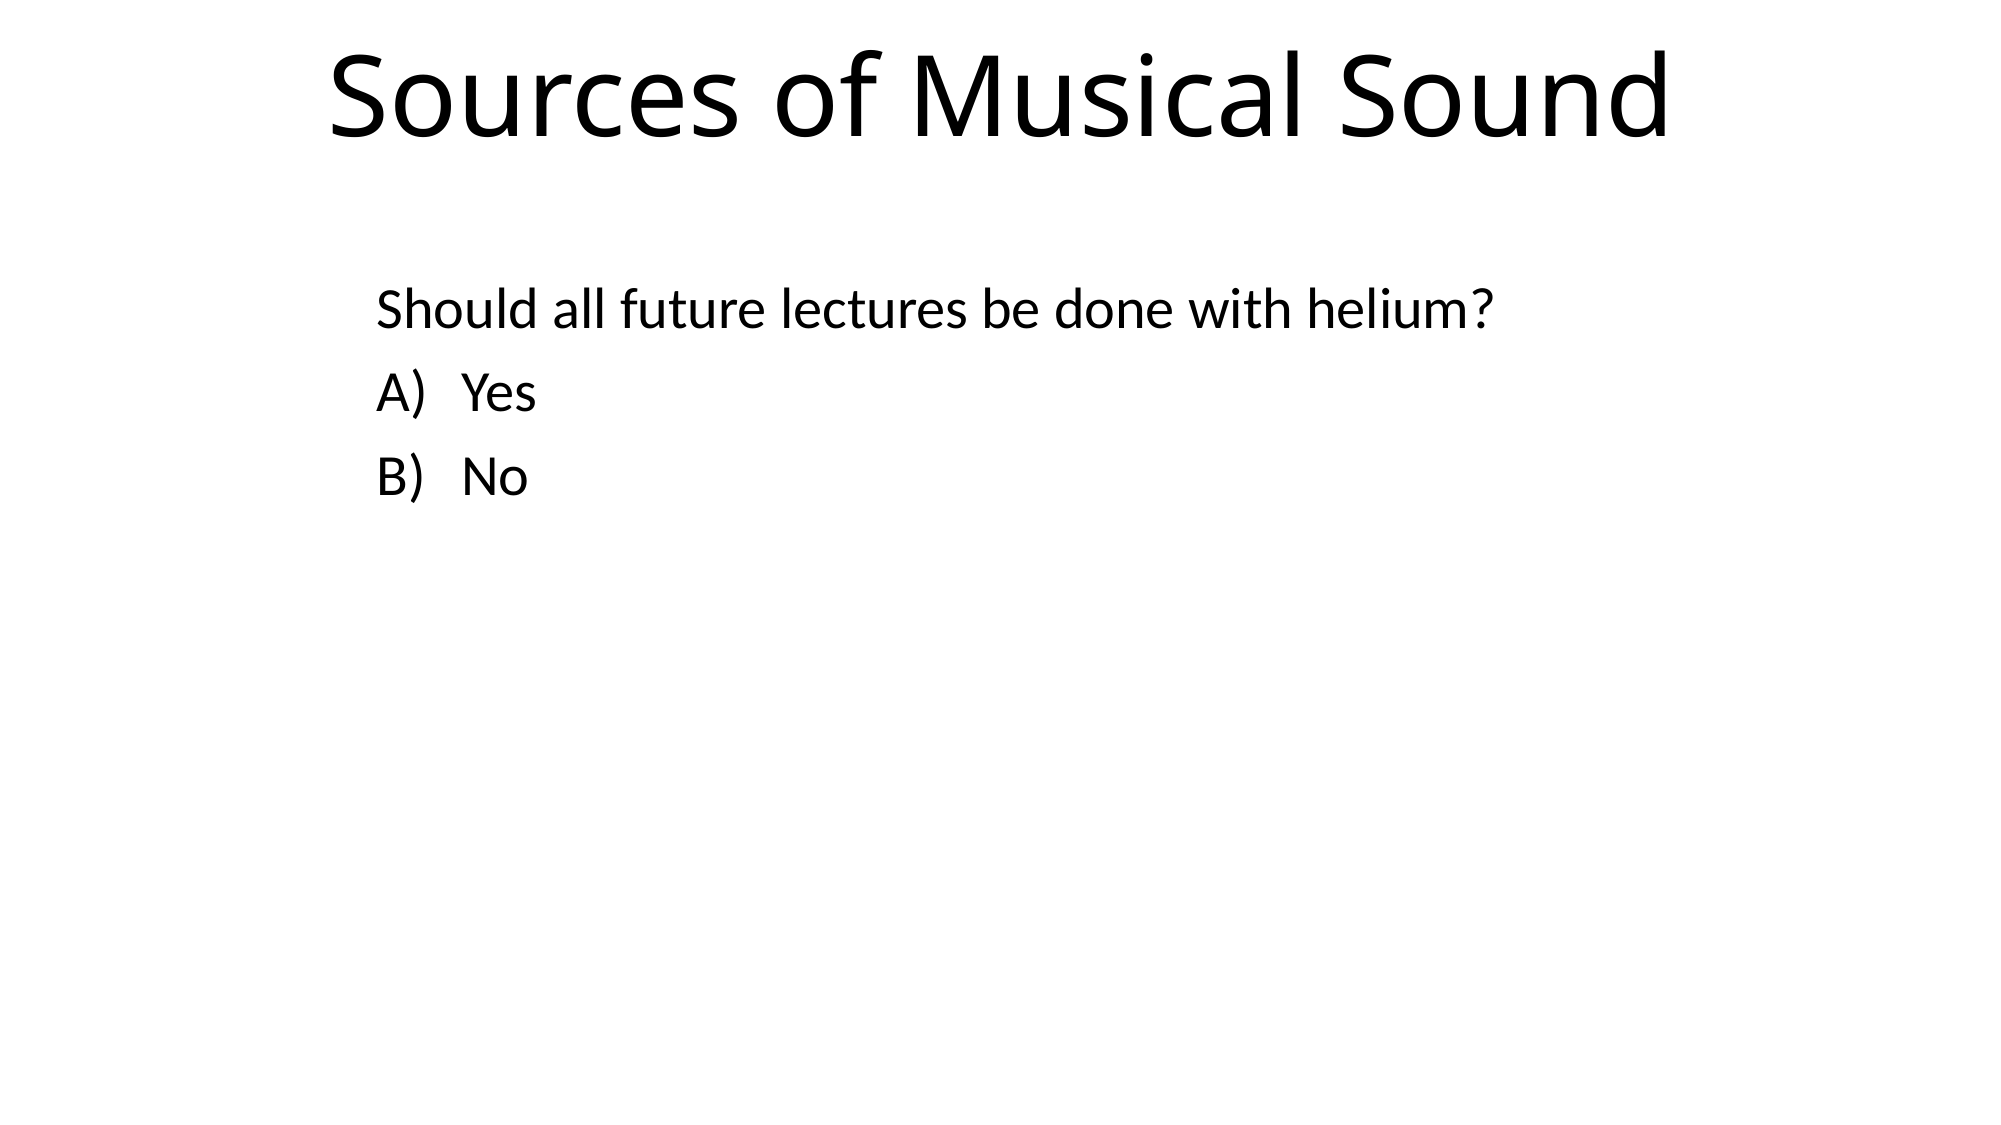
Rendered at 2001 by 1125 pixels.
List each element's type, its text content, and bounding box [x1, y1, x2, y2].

title Sources of Musical Sound [3, 10, 2000, 191]
list Should all future lectures be done with helium? Yes No [361, 270, 1717, 752]
